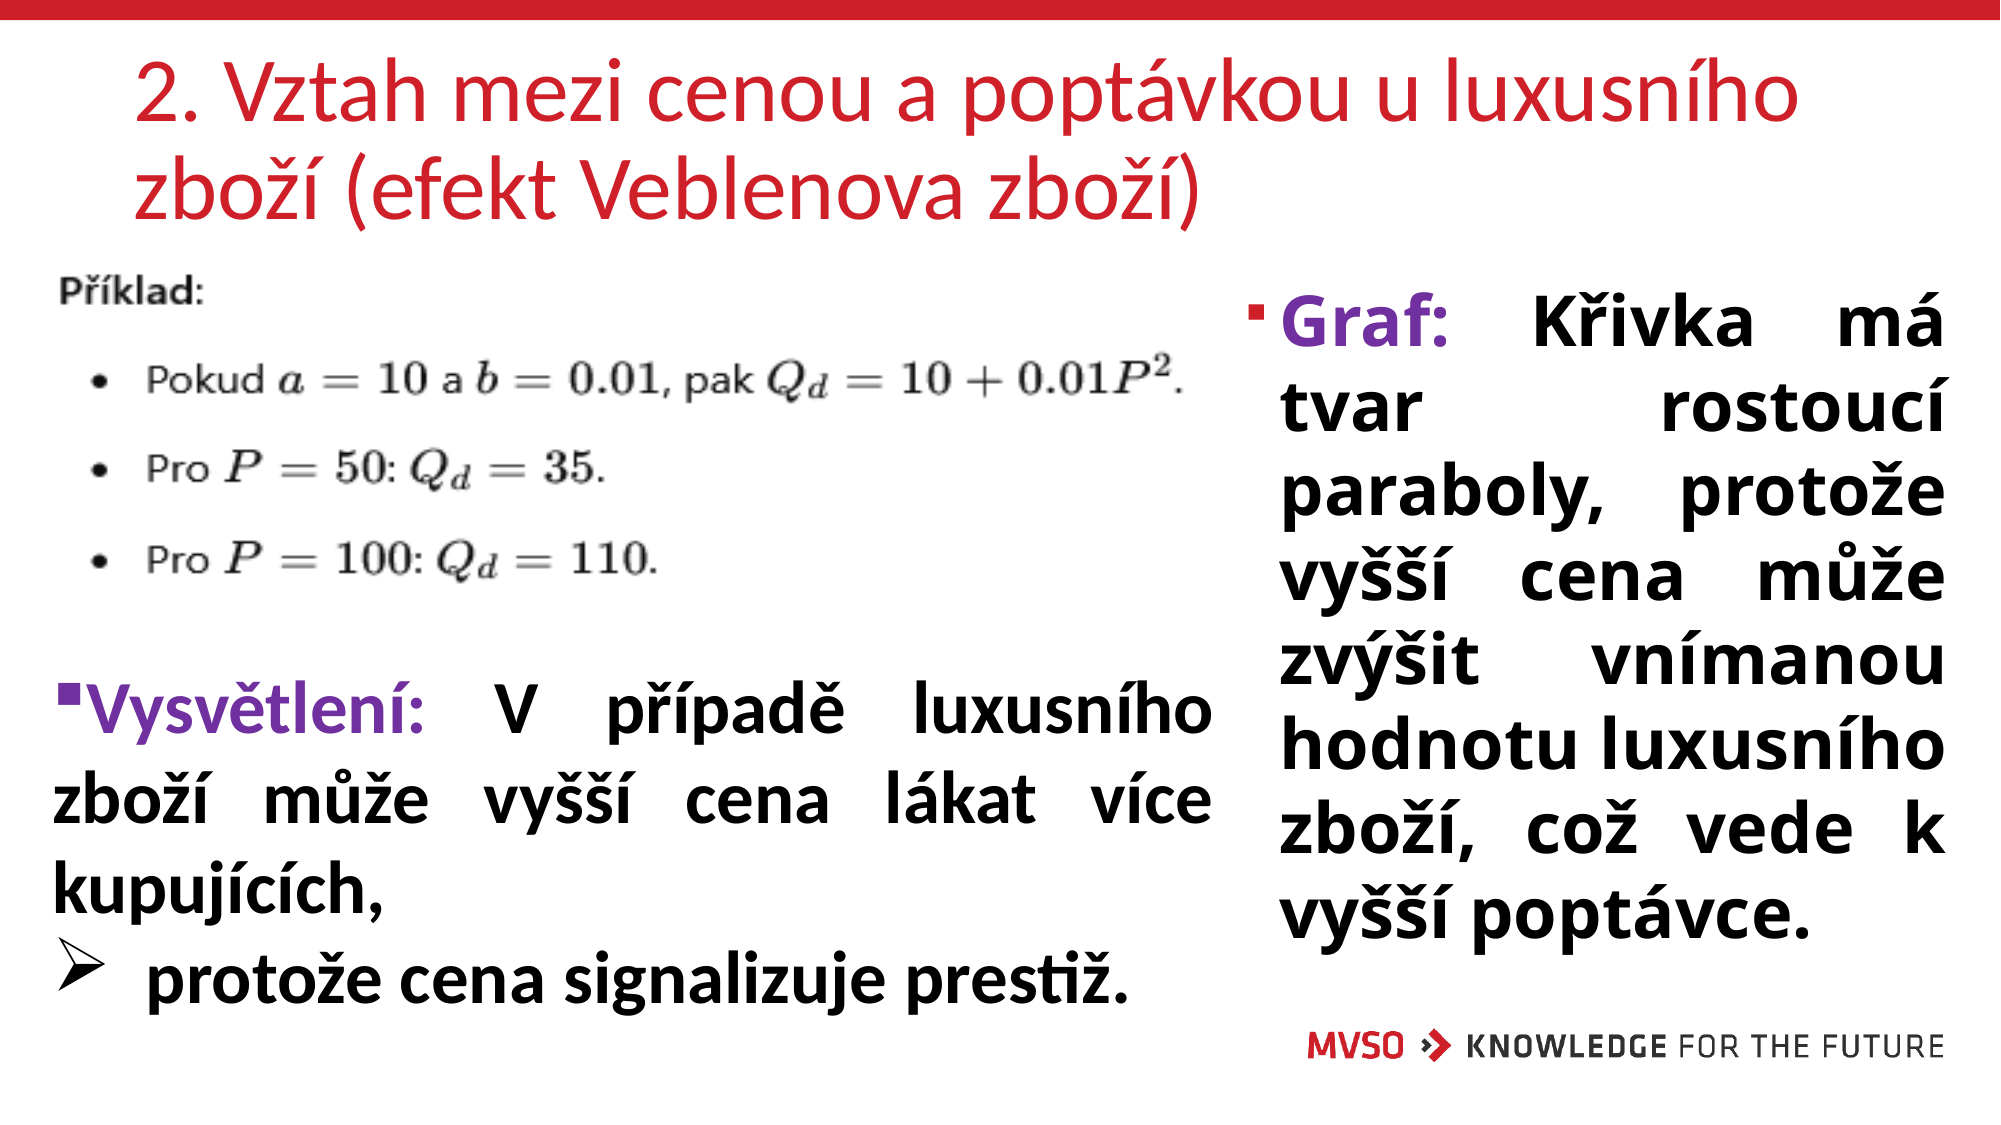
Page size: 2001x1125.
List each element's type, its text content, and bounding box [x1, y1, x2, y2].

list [37, 268, 1200, 633]
text_box Graf: Křivka má tvar rostoucí paraboly, protože vyšší cena může zvýšit vnímanou hodnotu luxusního zboží, což vede k vyšší poptávce. [1229, 268, 1963, 1005]
text_box Vysvětlení: V případě luxusního zboží může vyšší cena lákat více kupujících, protože cena signalizuje prestiž. [37, 650, 1230, 1026]
picture [1308, 1028, 1943, 1062]
title 2. Vztah mezi cenou a poptávkou u luxusního zboží (efekt Veblenova zboží) [118, 54, 1882, 227]
